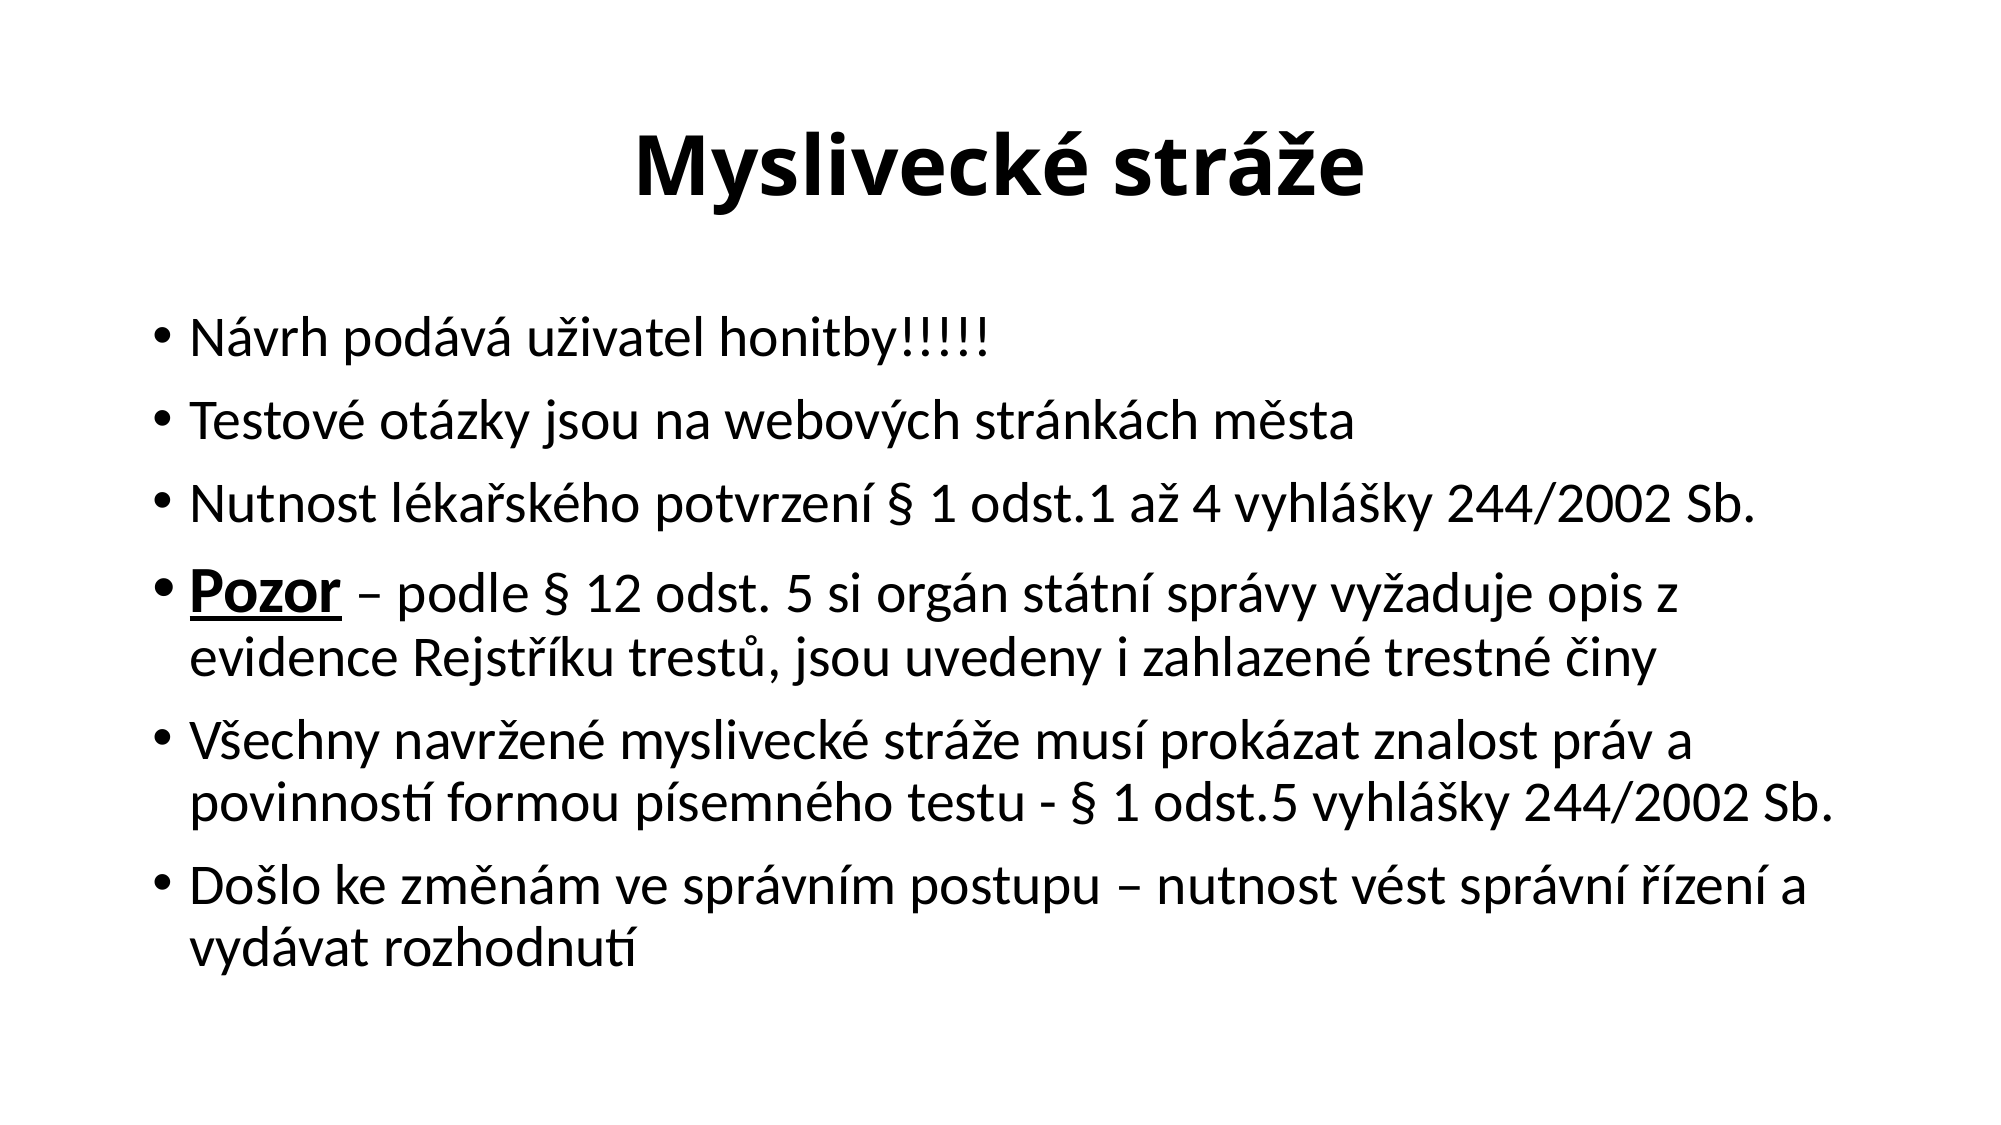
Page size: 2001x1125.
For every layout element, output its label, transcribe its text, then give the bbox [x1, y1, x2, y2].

list Návrh podává uživatel honitby!!!!! Testové otázky jsou na webových stránkách města Nutnost lékařského potvrzení § 1 odst.1 až 4 vyhlášky 244/2002 Sb. Pozor – podle § 12 odst. 5 si orgán státní správy vyžaduje opis z evidence Rejstříku trestů, jsou uvedeny i zahlazené trestné činy Všechny navržené myslivecké stráže musí prokázat znalost práv a povinností formou písemného testu - § 1 odst.5 vyhlášky 244/2002 Sb. Došlo ke změnám ve správním postupu – nutnost vést správní řízení a vydávat rozhodnutí [137, 299, 1863, 1014]
title Myslivecké stráže [137, 59, 1863, 278]
